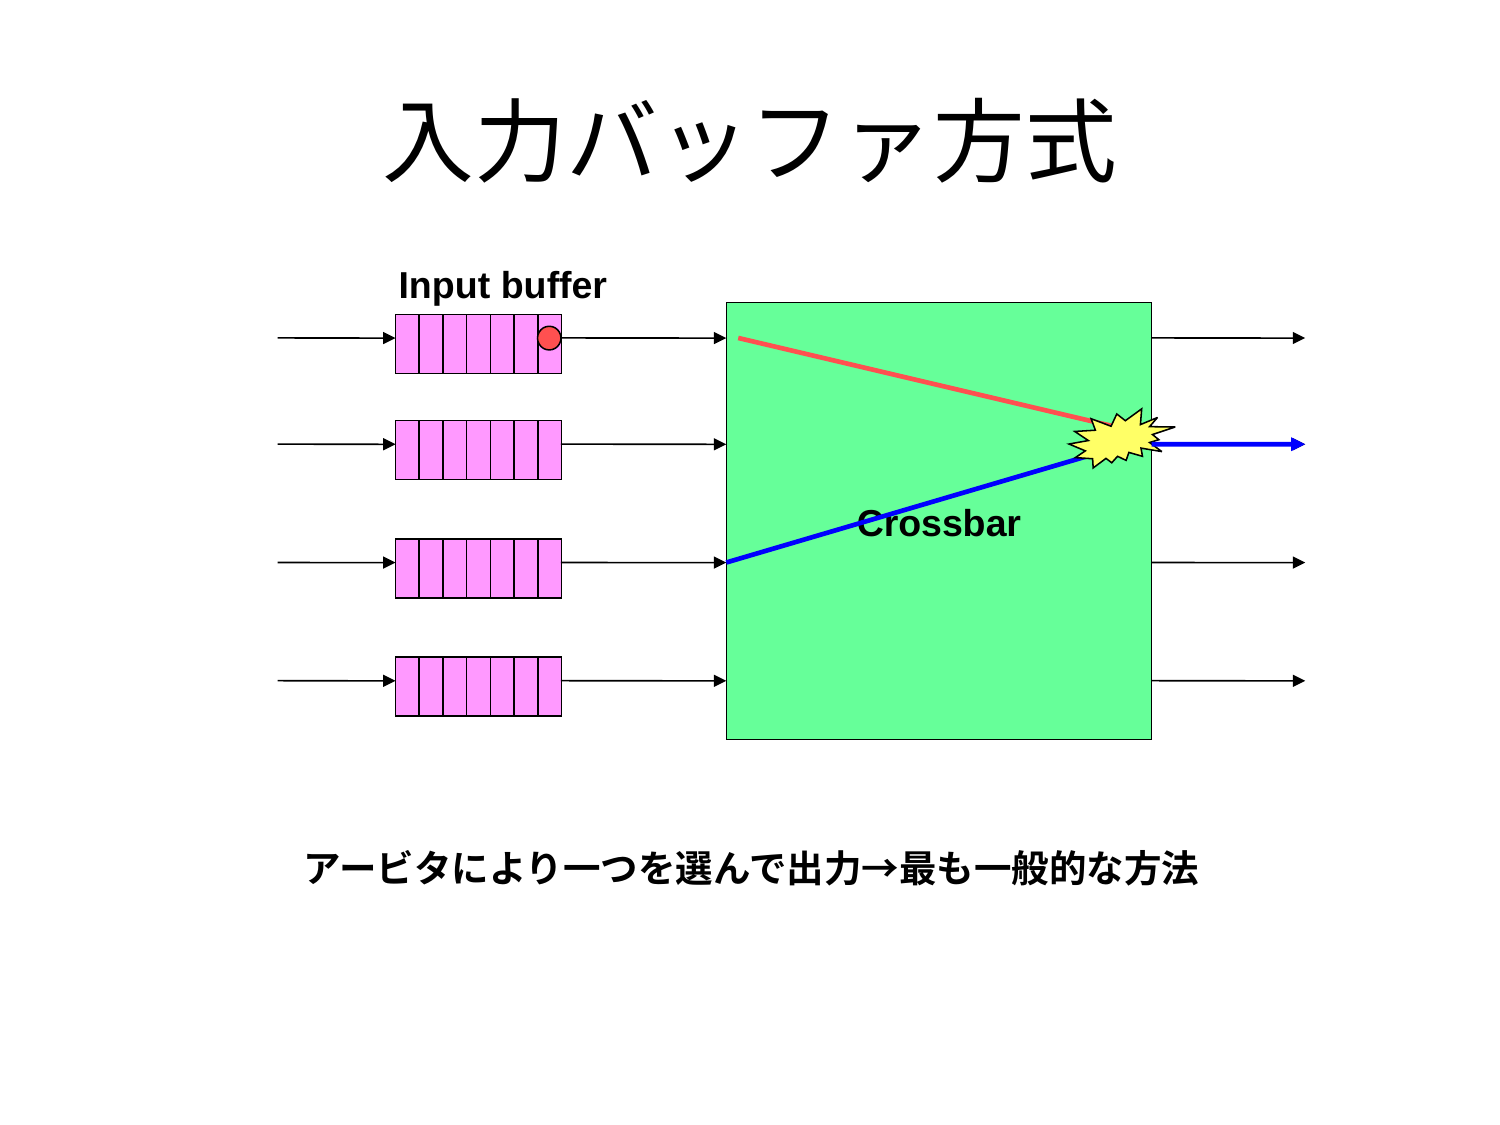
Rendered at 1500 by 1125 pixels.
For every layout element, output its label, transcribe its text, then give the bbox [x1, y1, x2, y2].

text_box [514, 657, 537, 717]
text_box [466, 657, 490, 717]
text_box [395, 314, 419, 374]
text_box [560, 674, 727, 687]
text_box [277, 438, 396, 451]
text_box [442, 538, 466, 598]
text_box [537, 326, 561, 350]
text_box [537, 339, 562, 374]
text_box [560, 438, 727, 451]
text_box [514, 314, 537, 374]
text_box [560, 556, 726, 569]
text_box [1151, 556, 1306, 569]
text_box [442, 314, 466, 374]
text_box [395, 657, 419, 717]
text_box [277, 674, 396, 687]
text_box [537, 420, 562, 480]
text_box [1069, 408, 1176, 468]
text_box [395, 420, 419, 480]
text_box [490, 657, 514, 717]
text_box [1151, 438, 1306, 451]
text_box [395, 538, 419, 598]
text_box Crossbar [726, 302, 1152, 562]
text_box Crossbar [726, 449, 1152, 740]
text_box [561, 331, 727, 345]
text_box [1151, 674, 1306, 687]
title 入力バッファ方式 [75, 45, 1425, 233]
text_box アービタにより一つを選んで出力→最も一般的な方法 [289, 837, 1214, 898]
text_box [490, 314, 514, 374]
text_box [466, 314, 490, 374]
text_box [442, 420, 466, 480]
text_box [277, 556, 396, 569]
text_box [490, 420, 514, 480]
text_box [419, 314, 442, 374]
text_box [537, 657, 562, 717]
text_box [1151, 331, 1306, 345]
text_box [466, 420, 490, 480]
text_box [514, 538, 537, 598]
text_box [490, 538, 514, 598]
text_box [537, 314, 562, 337]
text_box [537, 538, 562, 598]
text_box [277, 331, 396, 345]
text_box [419, 657, 442, 717]
text_box [419, 538, 442, 598]
text_box [514, 420, 537, 480]
text_box [419, 420, 442, 480]
text_box Input buffer [383, 254, 623, 314]
text_box [466, 538, 490, 598]
